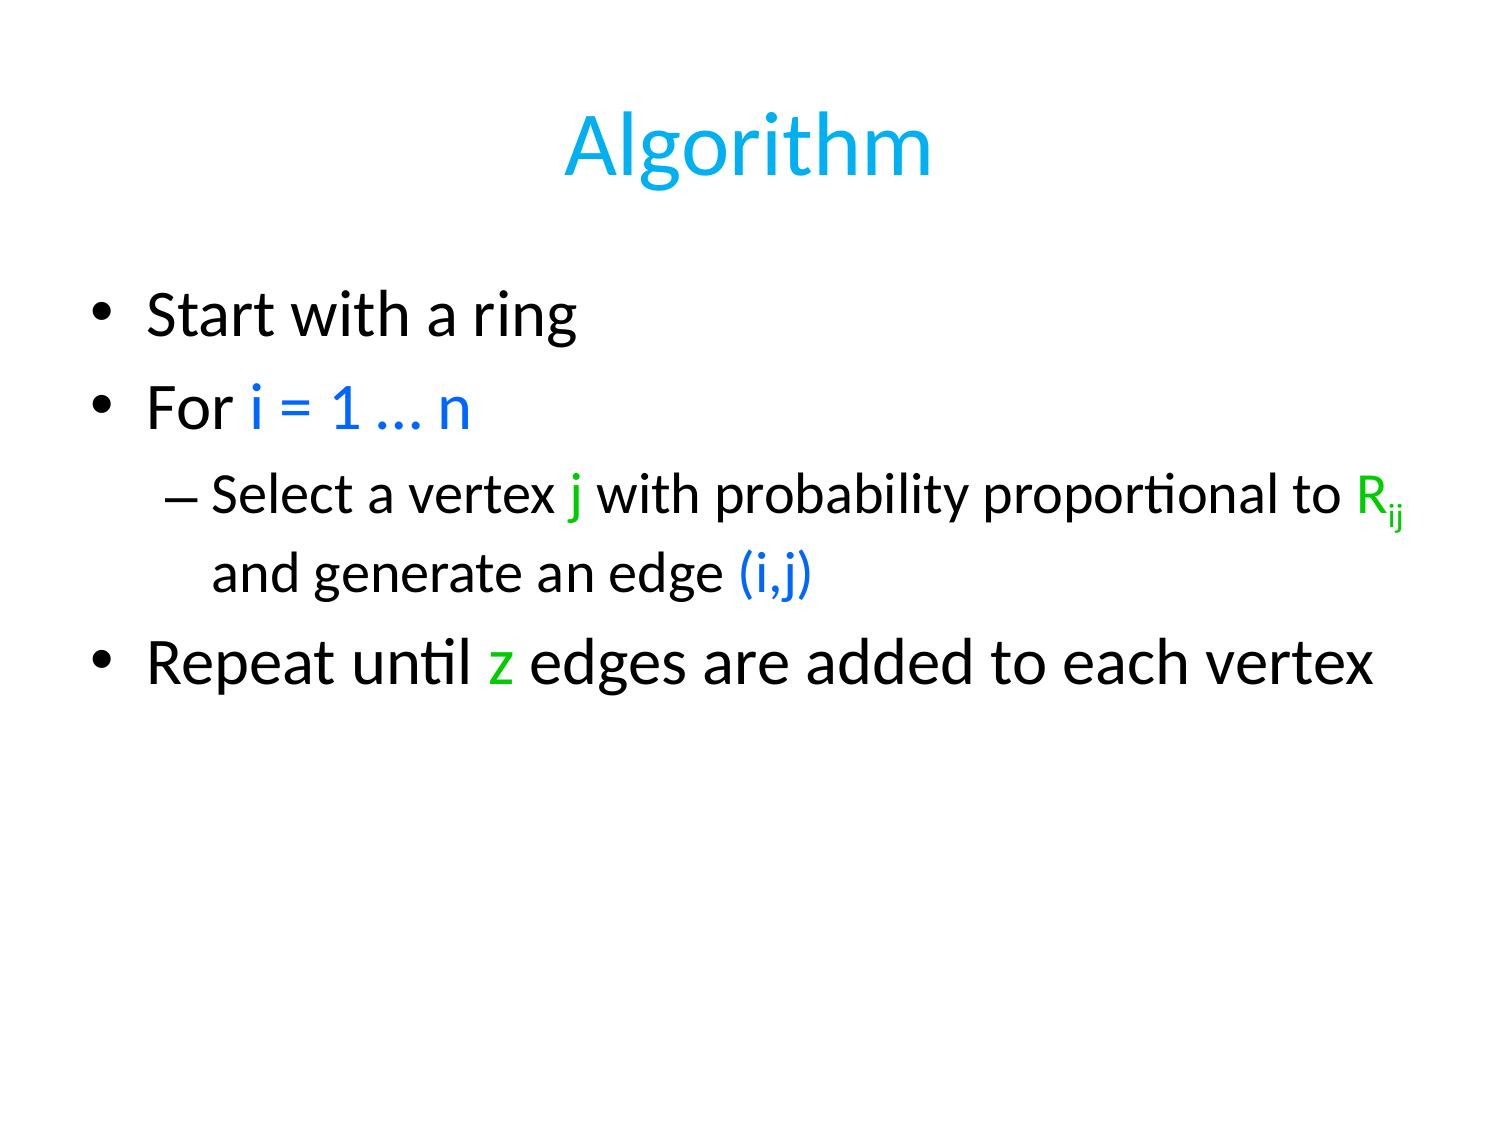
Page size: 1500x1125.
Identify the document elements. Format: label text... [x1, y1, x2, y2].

title Algorithm [75, 45, 1425, 233]
list Start with a ring For i = 1 … n Select a vertex j with probability proportional to Rij and generate an edge (i,j) Repeat until z edges are added to each vertex [75, 262, 1425, 1005]
